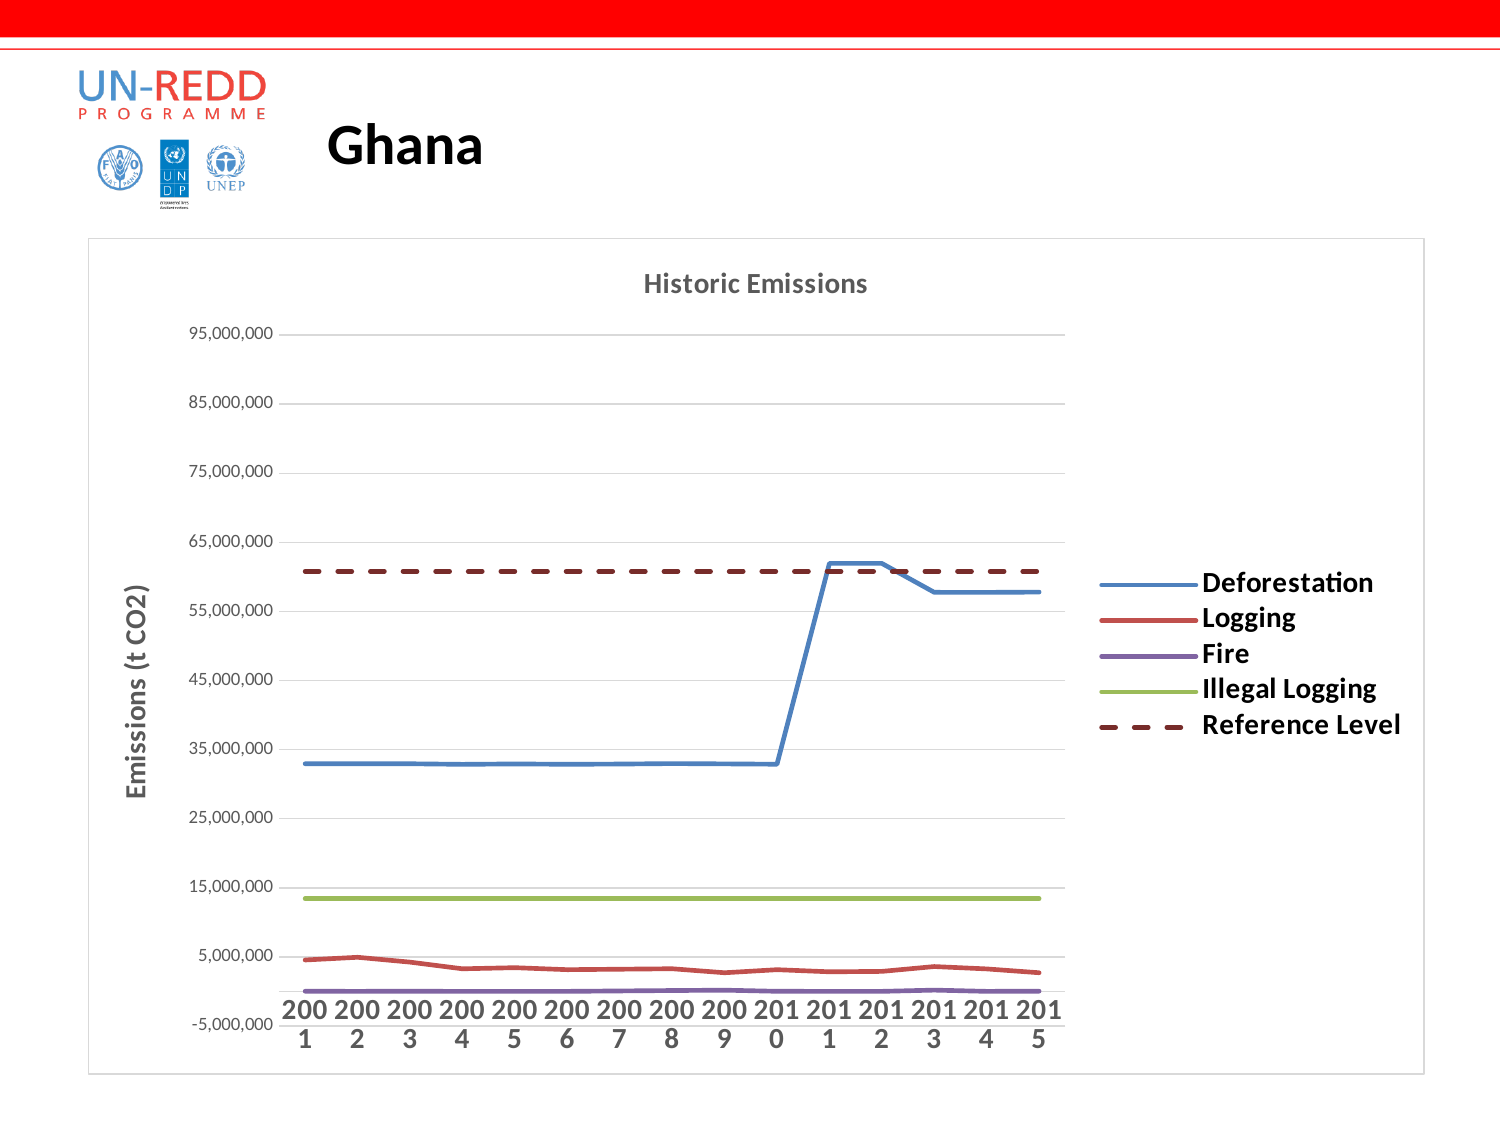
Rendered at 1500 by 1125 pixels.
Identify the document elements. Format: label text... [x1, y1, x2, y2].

chart [87, 237, 1426, 1076]
title Ghana [0, 62, 1038, 220]
